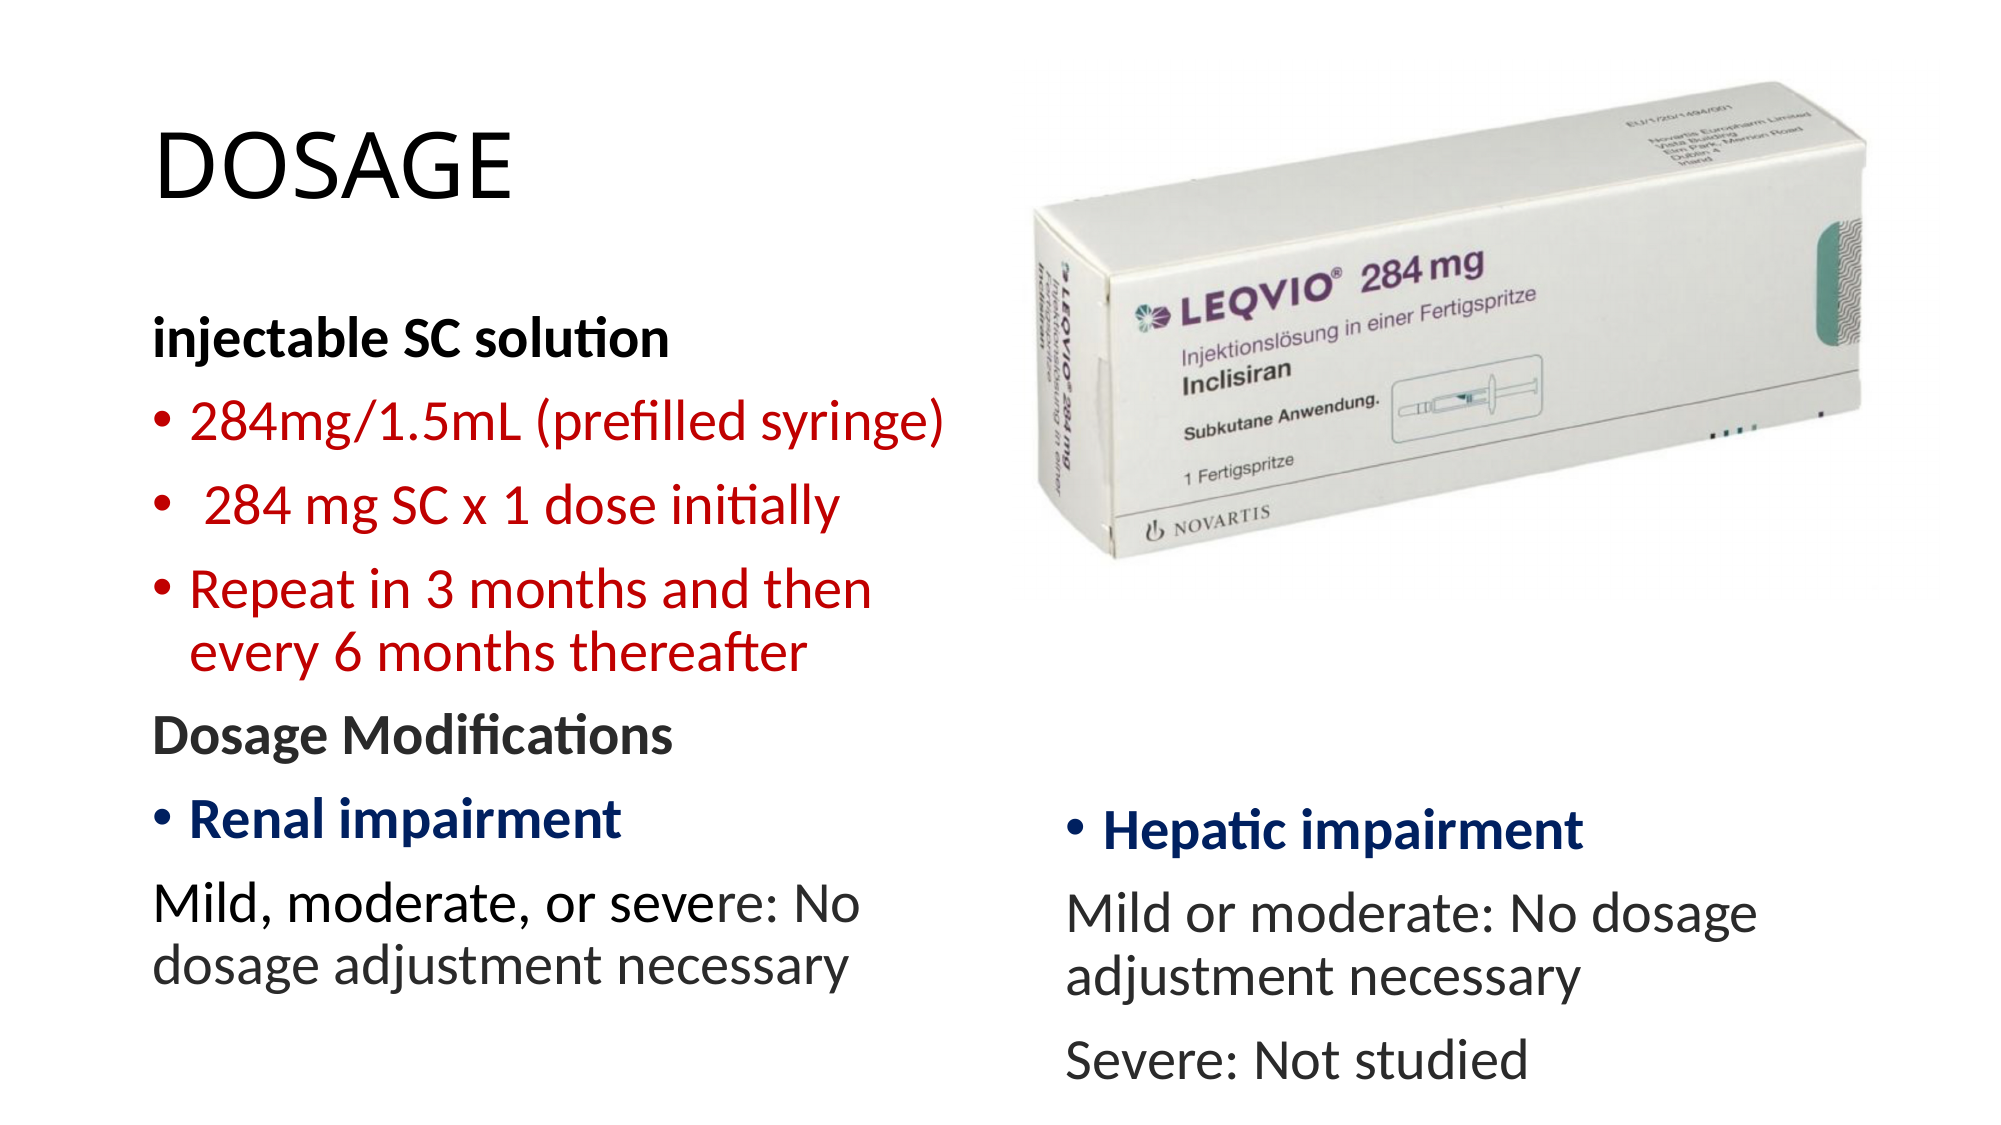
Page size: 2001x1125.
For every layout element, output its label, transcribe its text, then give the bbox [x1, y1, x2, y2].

picture [1012, 59, 1940, 600]
list injectable SC solution 284mg/1.5mL (prefilled syringe) 284 mg SC x 1 dose initially Repeat in 3 months and then every 6 months thereafter Dosage Modifications Renal impairment Mild, moderate, or severe: No dosage adjustment necessary [137, 299, 988, 1014]
list Hepatic impairment Mild or moderate: No dosage adjustment necessary Severe: Not studied [1050, 791, 1901, 1125]
title DOSAGE [137, 59, 1012, 278]
